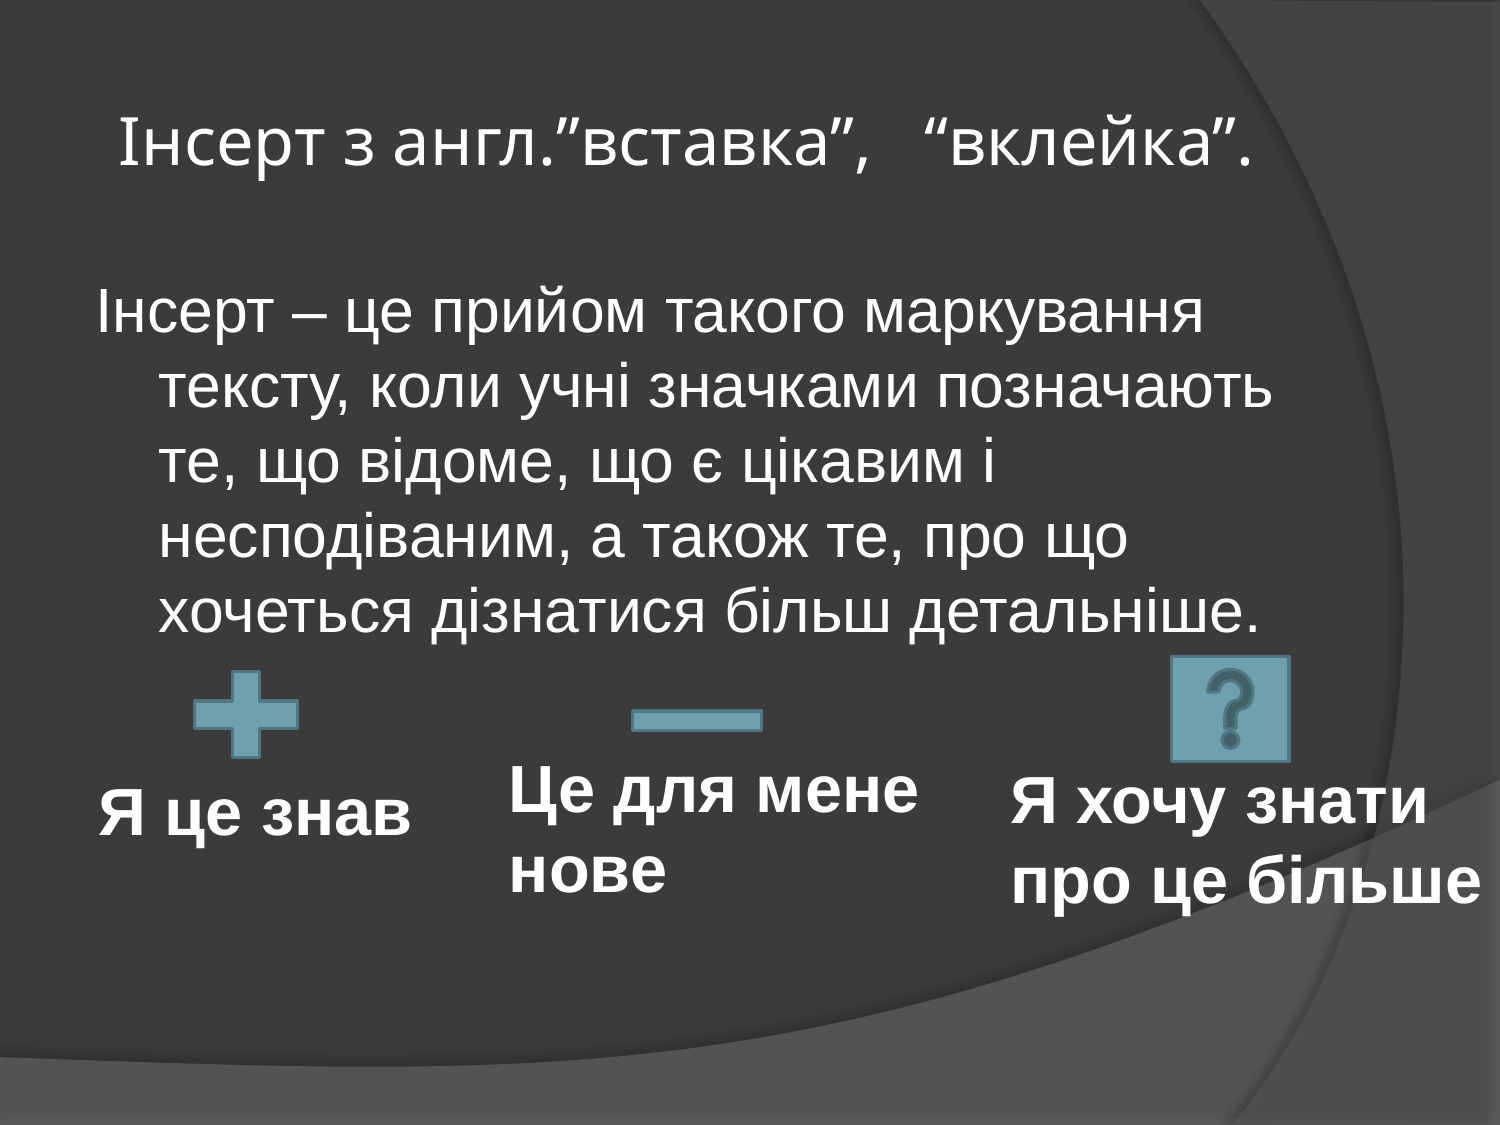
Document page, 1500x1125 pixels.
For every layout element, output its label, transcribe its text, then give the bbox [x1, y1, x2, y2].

text_box [631, 709, 763, 732]
text_box Це для мене нове [494, 738, 935, 913]
text_box Я це знав [83, 761, 428, 857]
title Інсерт з англ.”вставка”, “вклейка”. [75, 45, 1300, 233]
list Інсерт – це прийом такого маркування тексту, коли учні значками позначають те, що відоме, що є цікавим і несподіваним, а також те, про що хочеться дізнатися більш детальніше. [75, 262, 1300, 1005]
text_box [1170, 655, 1291, 763]
text_box Я хочу знати про це більше [995, 749, 1498, 925]
text_box [193, 670, 299, 759]
